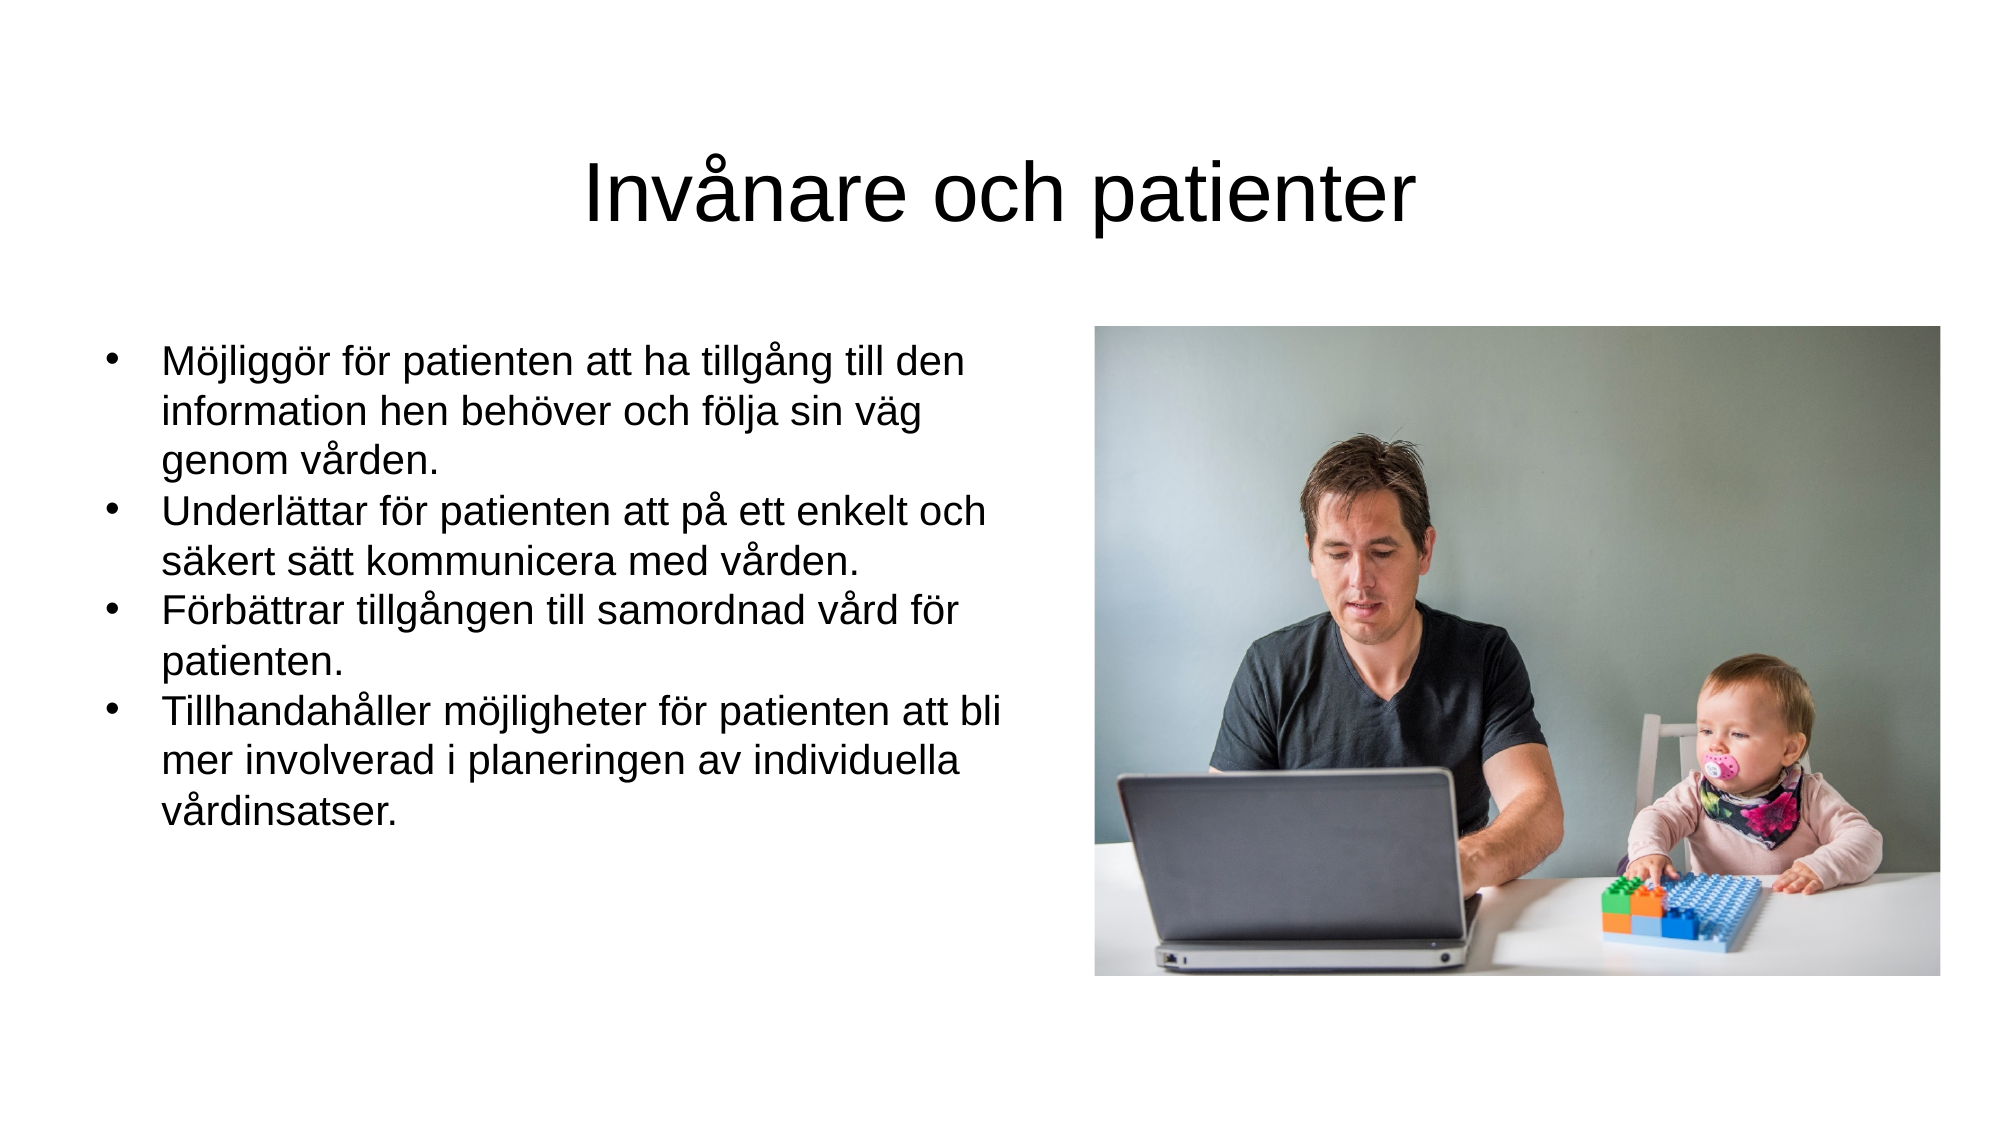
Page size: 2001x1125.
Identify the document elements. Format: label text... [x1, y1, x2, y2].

text_box Möjliggör för patienten att ha tillgång till den information hen behöver och följa sin väg genom vården. Underlättar för patienten att på ett enkelt och säkert sätt kommunicera med vården. Förbättrar tillgången till samordnad vård för patienten. Tillhandahåller möjligheter för patienten att bli mer involverad i planeringen av individuella vårdinsatser. [90, 325, 1064, 931]
text_box Invånare och patienter [557, 130, 1443, 247]
picture [1094, 326, 1941, 977]
